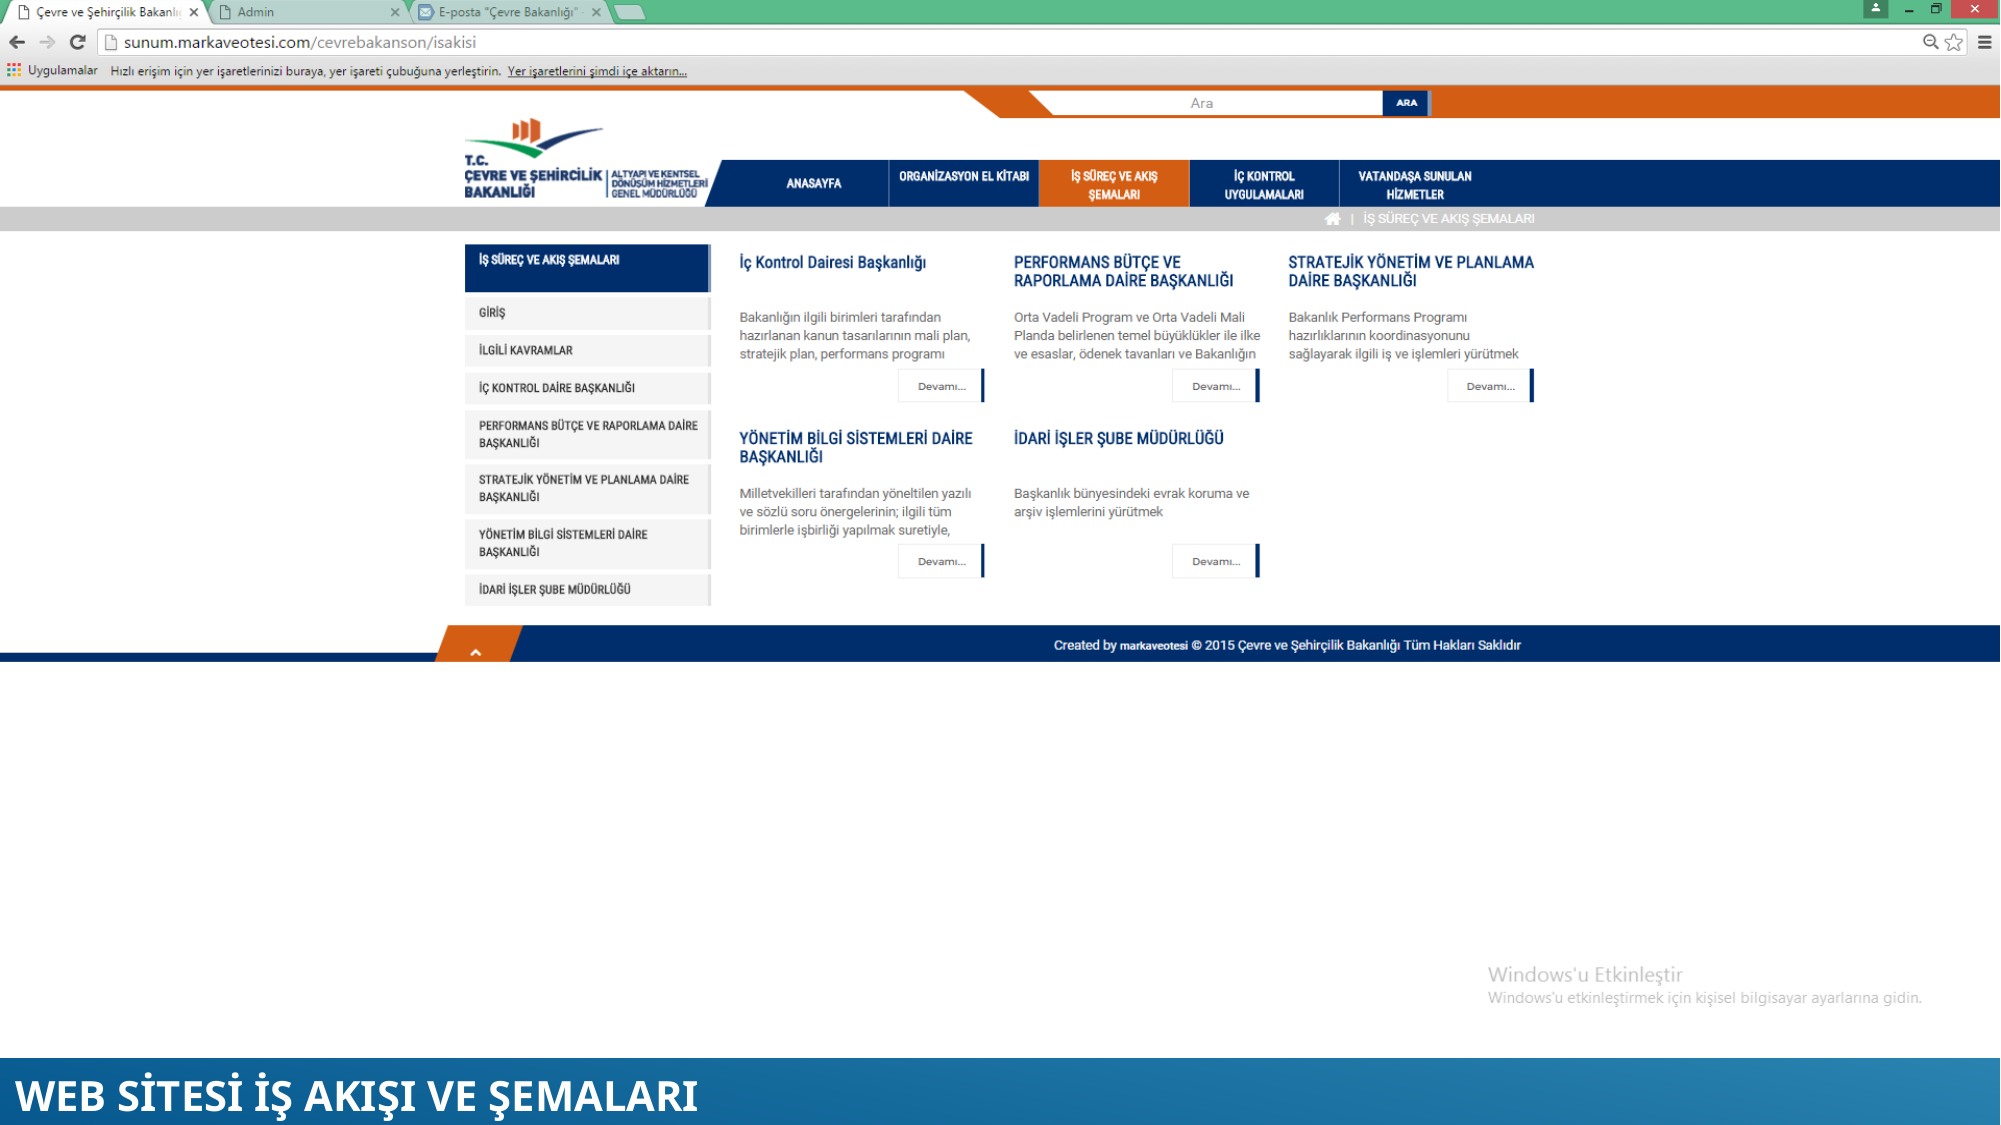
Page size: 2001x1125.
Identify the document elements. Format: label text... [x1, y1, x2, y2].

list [0, 0, 2000, 1059]
title WEB SİTESİ İŞ AKIŞI VE ŞEMALARI [0, 1059, 1400, 1125]
